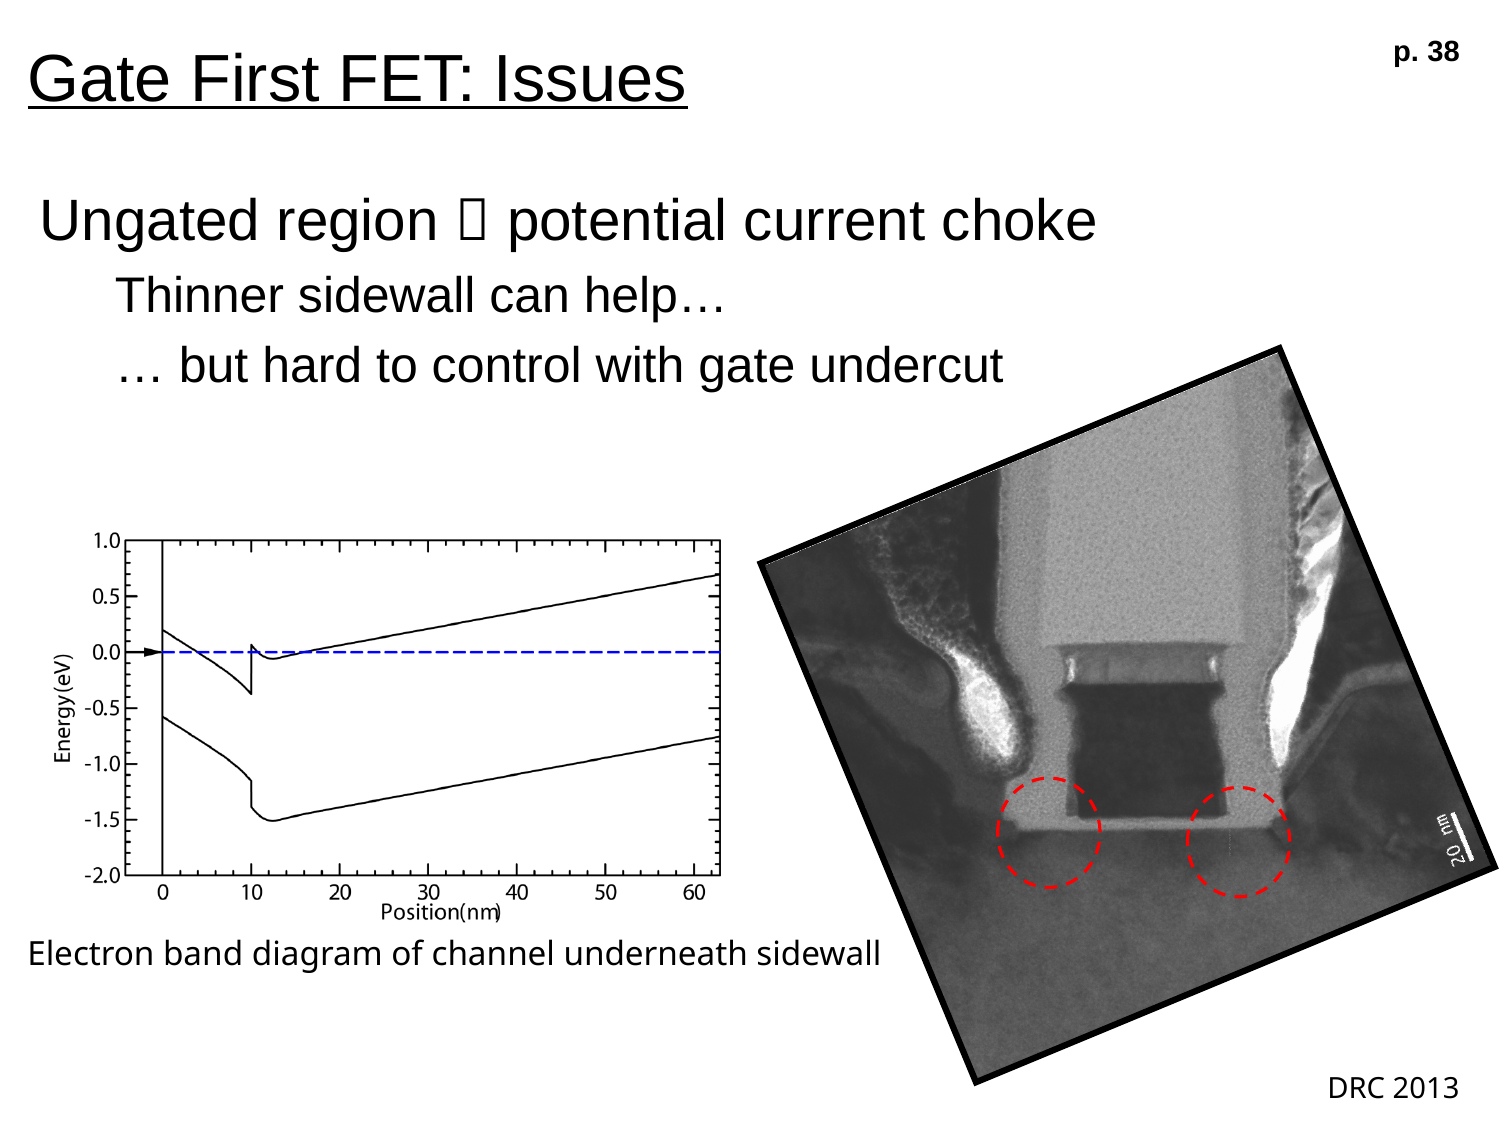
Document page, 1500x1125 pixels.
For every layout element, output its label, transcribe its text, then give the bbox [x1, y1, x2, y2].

list Ungated region  potential current choke Thinner sidewall can help… … but hard to control with gate undercut [24, 174, 1300, 850]
picture [766, 353, 1490, 1077]
text_box Electron band diagram of channel underneath sidewall [12, 924, 844, 980]
title Gate First FET: Issues [12, 0, 1288, 150]
picture [49, 528, 721, 926]
slide_number p. 38 [1299, 24, 1475, 100]
